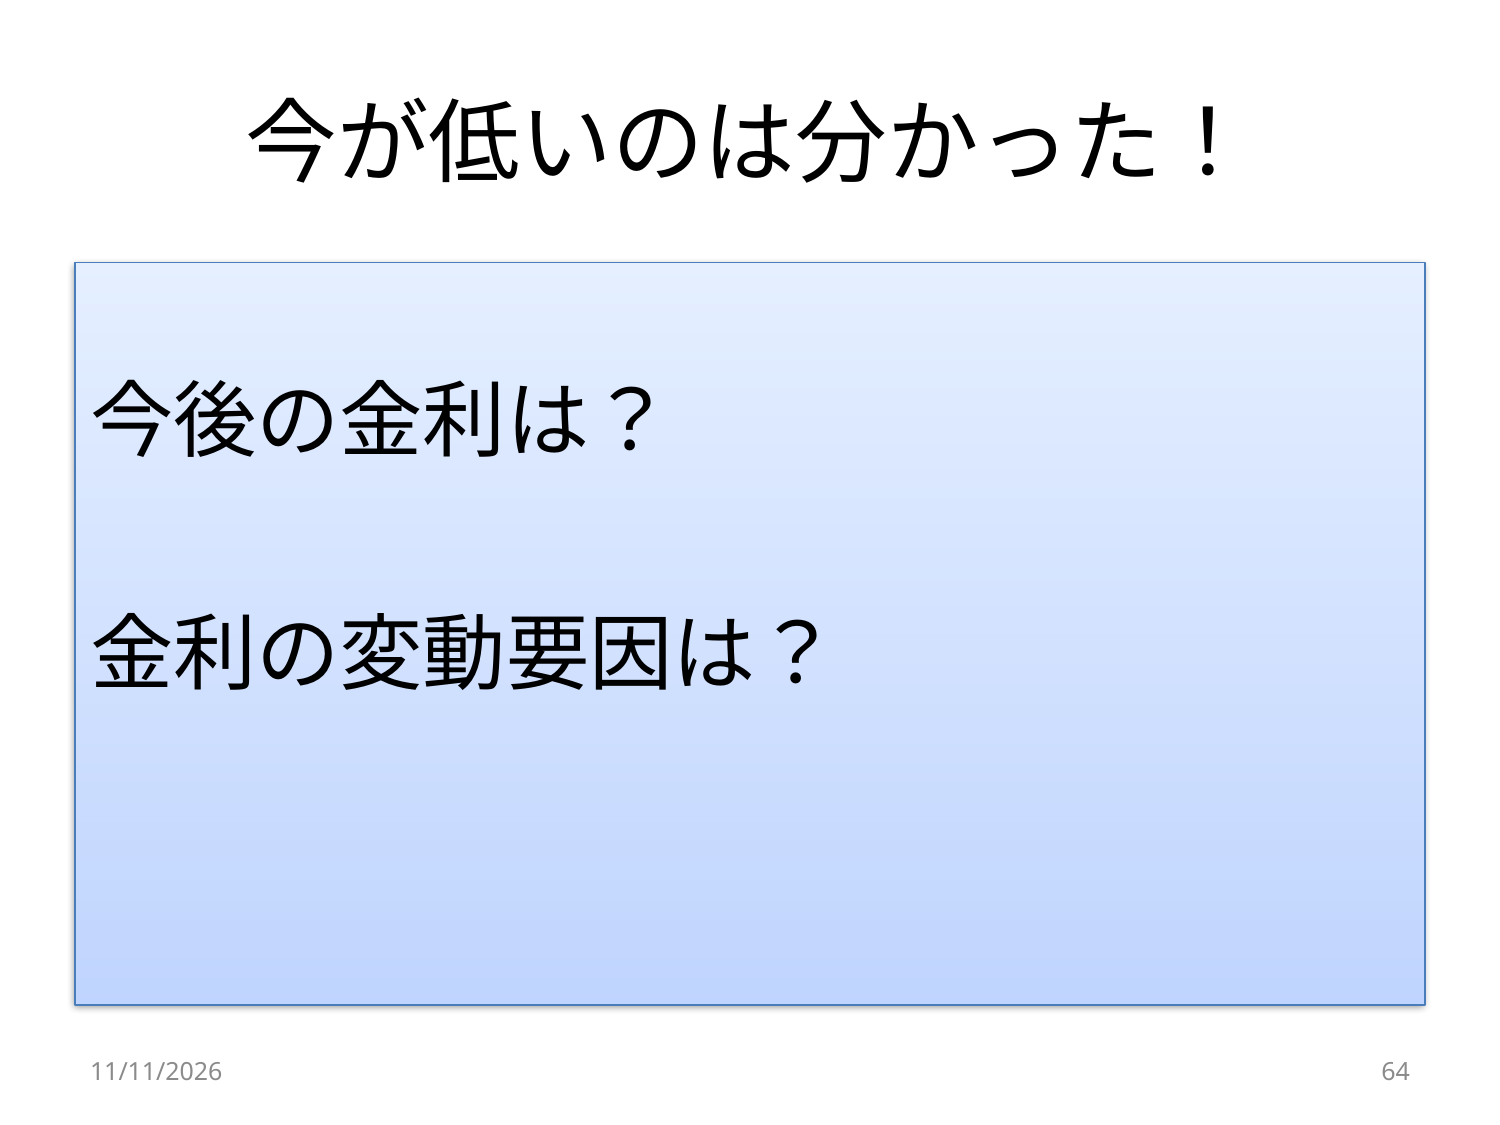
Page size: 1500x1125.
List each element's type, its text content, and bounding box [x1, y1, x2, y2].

title 今が低いのは分かった！ [75, 45, 1425, 233]
list 今後の金利は？ 金利の変動要因は？ [74, 262, 1426, 1006]
slide_number 64 [1074, 1042, 1425, 1103]
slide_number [75, 1042, 425, 1103]
